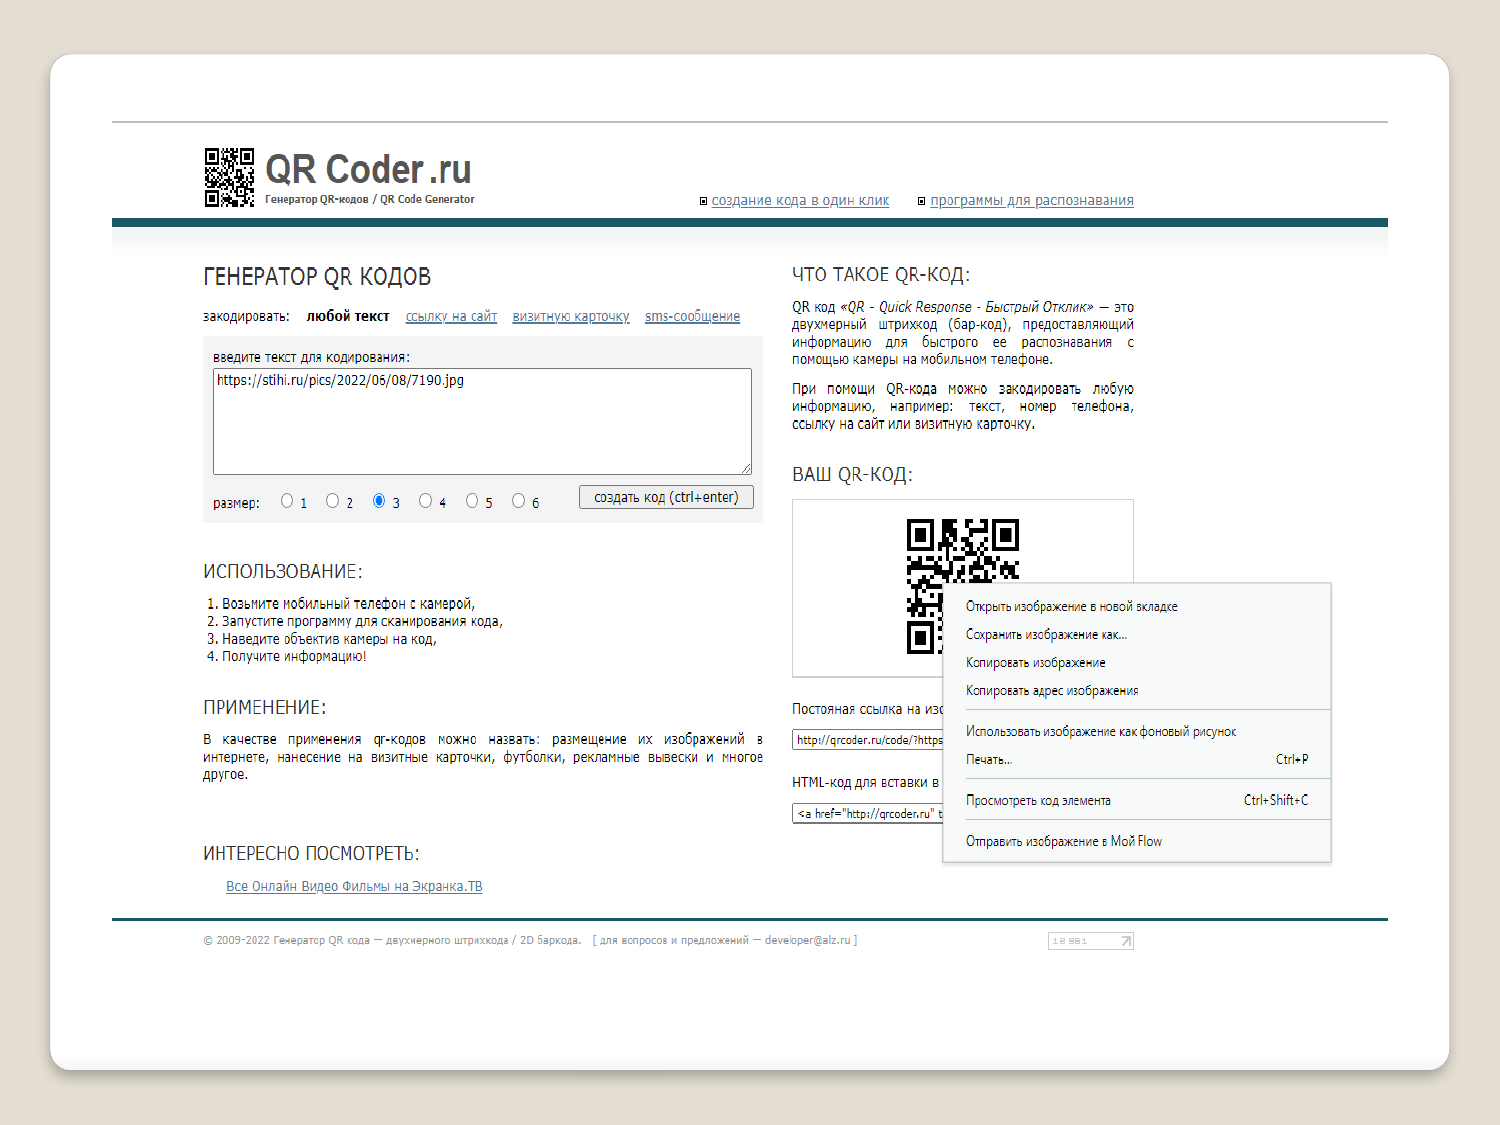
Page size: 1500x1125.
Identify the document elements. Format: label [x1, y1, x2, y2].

picture [111, 113, 1389, 977]
